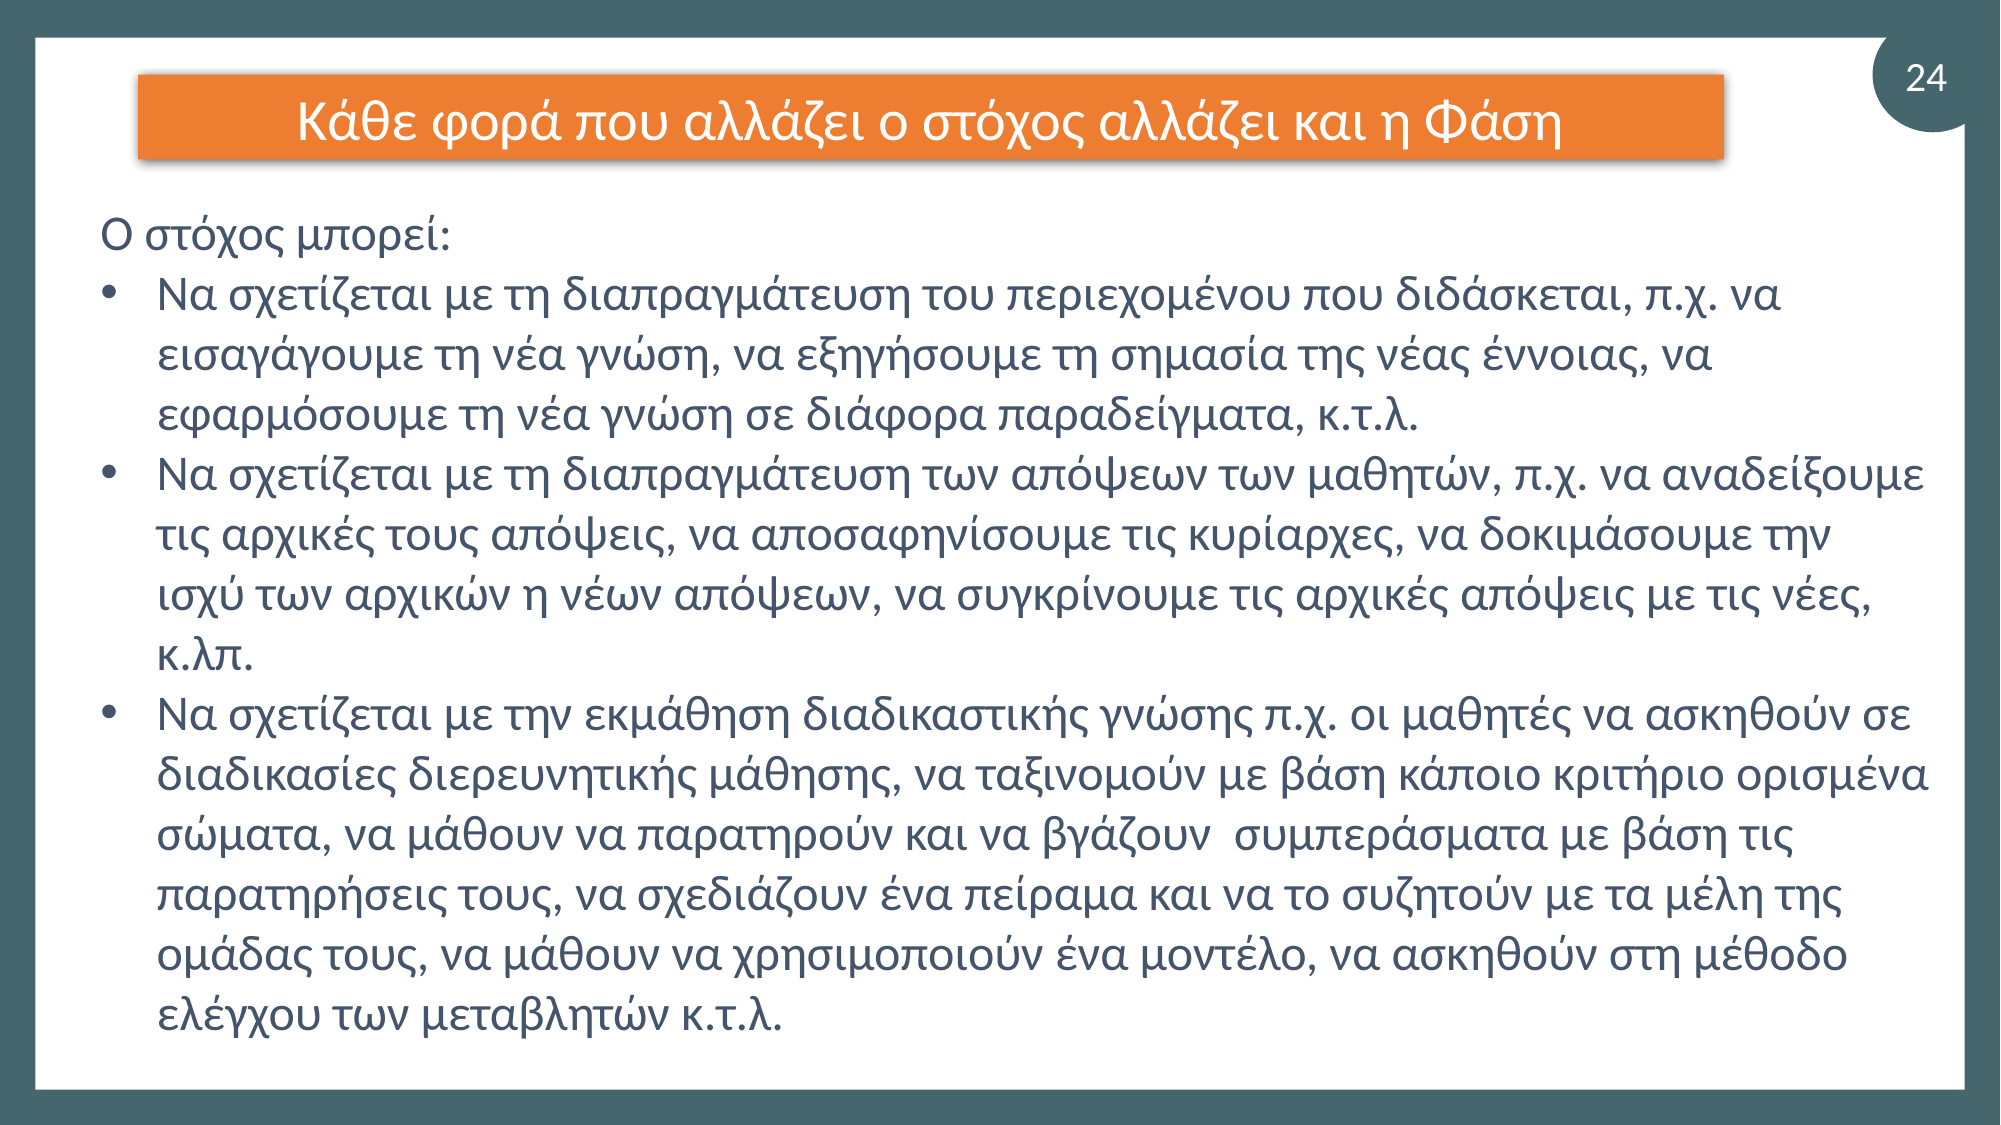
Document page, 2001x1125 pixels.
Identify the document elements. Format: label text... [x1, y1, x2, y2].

slide_number 24 [1865, 44, 1987, 105]
text_box Κάθε φορά που αλλάζει ο στόχος αλλάζει και η Φάση [138, 74, 1724, 160]
text_box Ο στόχος μπορεί: Να σχετίζεται με τη διαπραγμάτευση του περιεχομένου που διδάσκεται, π.χ. να εισαγάγουμε τη νέα γνώση, να εξηγήσουμε τη σημασία της νέας έννοιας, να εφαρμόσουμε τη νέα γνώση σε διάφορα παραδείγματα, κ.τ.λ. Να σχετίζεται με τη διαπραγμάτευση των απόψεων των μαθητών, π.χ. να αναδείξουμε τις αρχικές τους απόψεις, να αποσαφηνίσουμε τις κυρίαρχες, να δοκιμάσουμε την ισχύ των αρχικών η νέων απόψεων, να συγκρίνουμε τις αρχικές απόψεις με τις νέες, κ.λπ. Να σχετίζεται με την εκμάθηση διαδικαστικής γνώσης π.χ. οι μαθητές να ασκηθούν σε διαδικασίες διερευνητικής μάθησης, να ταξινομούν με βάση κάποιο κριτήριο ορισμένα σώματα, να μάθουν να παρατηρούν και να βγάζουν συμπεράσματα με βάση τις παρατηρήσεις τους, να σχεδιάζουν ένα πείραμα και να το συζητούν με τα μέλη της ομάδας τους, να μάθουν να χρησιμοποιούν ένα μοντέλο, να ασκηθούν στη μέθοδο ελέγχου των μεταβλητών κ.τ.λ. [85, 193, 1947, 1109]
